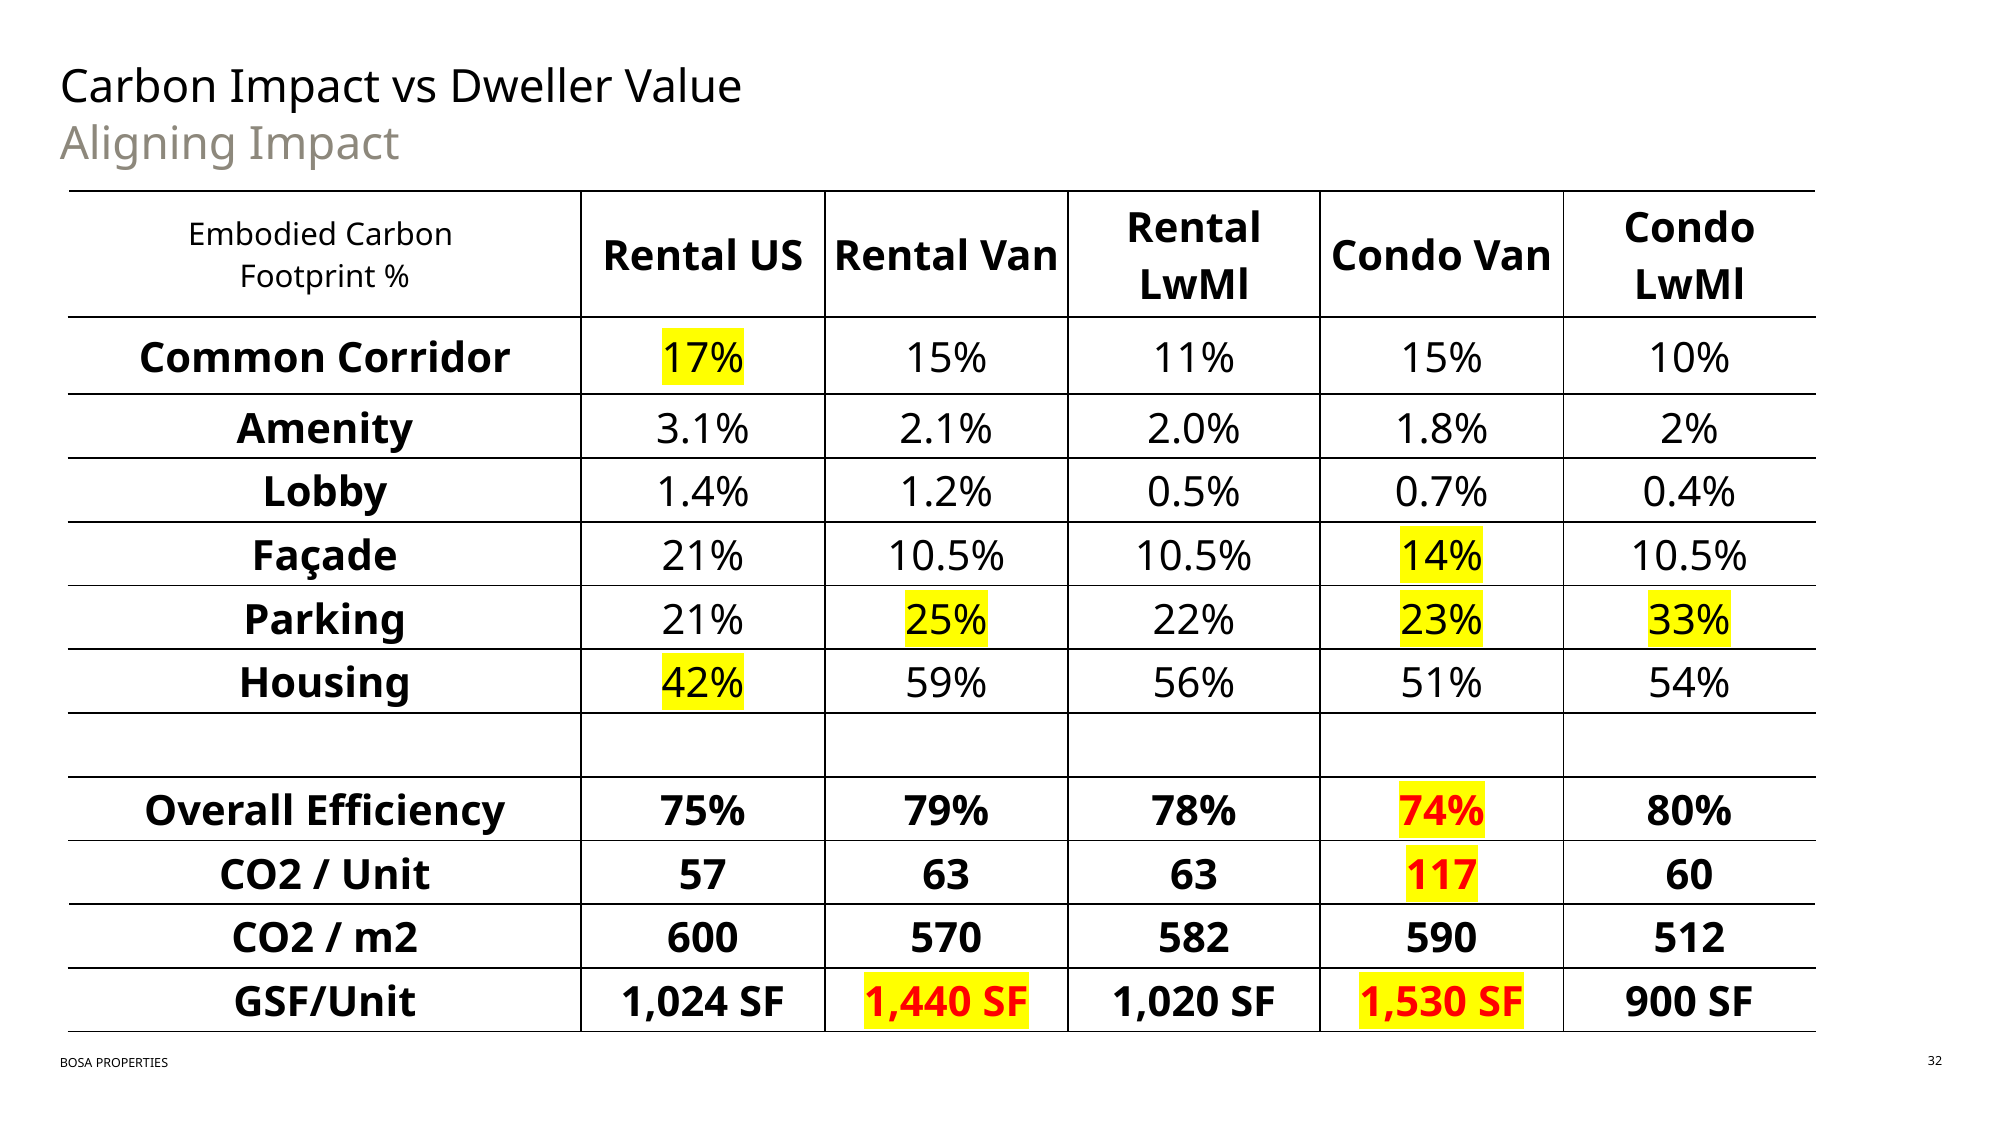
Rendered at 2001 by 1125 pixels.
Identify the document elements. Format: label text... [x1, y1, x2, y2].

table_cell 2.0% [1069, 395, 1319, 457]
table_cell 74% [1321, 778, 1563, 840]
table_cell 10.5% [1069, 523, 1319, 585]
table_cell 56% [1069, 650, 1319, 712]
slide_number 32 [1843, 1031, 1943, 1070]
table_cell 33% [1564, 586, 1815, 648]
table_cell 1.8% [1321, 395, 1563, 457]
table_cell 590 [1321, 905, 1563, 967]
table_cell 21% [582, 523, 824, 585]
table_header Condo Van [1321, 192, 1563, 316]
table_cell CO2 / Unit [68, 841, 580, 903]
table_header Rental Van [826, 192, 1067, 316]
table_cell 1,440 SF [826, 969, 1067, 1031]
table_cell Common Corridor [69, 318, 580, 393]
table_cell 1,020 SF [1069, 969, 1319, 1031]
table_cell 600 [582, 905, 824, 967]
table_cell 0.7% [1321, 459, 1563, 521]
table_header Rental US [582, 192, 824, 316]
table_cell 582 [1069, 905, 1319, 967]
table_cell 11% [1069, 318, 1319, 393]
table_cell 10% [1564, 318, 1815, 393]
table_cell 1,024 SF [582, 969, 824, 1031]
table_cell 17% [582, 318, 824, 393]
table_cell [1069, 714, 1319, 776]
table_cell 117 [1321, 841, 1563, 903]
table_cell 10.5% [1564, 523, 1815, 585]
table_cell 42% [582, 650, 824, 712]
table_cell 2% [1564, 395, 1815, 457]
table_cell 22% [1069, 586, 1319, 648]
table_cell Overall Efficiency [68, 778, 580, 840]
table_cell 0.5% [1069, 459, 1319, 521]
table_cell Amenity [69, 395, 580, 457]
table_cell [582, 714, 824, 776]
table_cell 14% [1321, 523, 1563, 585]
table_cell 63 [1069, 841, 1319, 903]
table_cell [1321, 714, 1563, 776]
table_header Embodied Carbon Footprint % [69, 192, 580, 316]
text_box Carbon Impact vs Dweller Value [59, 63, 803, 120]
table_cell 1.2% [826, 459, 1067, 521]
table_header Rental LwMl [1069, 192, 1319, 316]
table_header Condo LwMl [1564, 192, 1815, 316]
table_cell Parking [69, 586, 580, 648]
table_cell GSF/Unit [69, 969, 580, 1031]
table_cell 21% [582, 586, 824, 648]
table_cell CO2 / m2 [69, 905, 580, 967]
table_cell 63 [826, 841, 1067, 903]
table_cell 54% [1564, 650, 1815, 712]
table_cell Lobby [69, 459, 580, 521]
table_cell 15% [1321, 318, 1563, 393]
table_cell [68, 714, 580, 776]
table_cell 79% [826, 778, 1067, 840]
table_cell 23% [1321, 586, 1563, 648]
table_cell 78% [1069, 778, 1319, 840]
table_cell 59% [826, 650, 1067, 712]
table_cell Façade [69, 523, 580, 585]
table_cell 80% [1564, 778, 1816, 840]
table_cell Housing [69, 650, 580, 712]
table_cell [1564, 714, 1816, 776]
table_cell 51% [1321, 650, 1563, 712]
table_cell 1,530 SF [1321, 969, 1563, 1031]
table_cell 1.4% [582, 459, 824, 521]
table_cell 0.4% [1564, 459, 1815, 521]
list Aligning Impact [59, 120, 803, 177]
table_cell 75% [582, 778, 824, 840]
table_cell 2.1% [826, 395, 1067, 457]
table_cell 570 [826, 905, 1067, 967]
table_cell 512 [1564, 905, 1815, 967]
table_cell [826, 714, 1067, 776]
table_cell 900 SF [1564, 969, 1815, 1031]
table_cell 15% [826, 318, 1067, 393]
table_cell 60 [1564, 841, 1816, 903]
table_cell 10.5% [826, 523, 1067, 585]
table_cell 25% [826, 586, 1067, 648]
table_cell 57 [582, 841, 824, 903]
table_cell 3.1% [582, 395, 824, 457]
